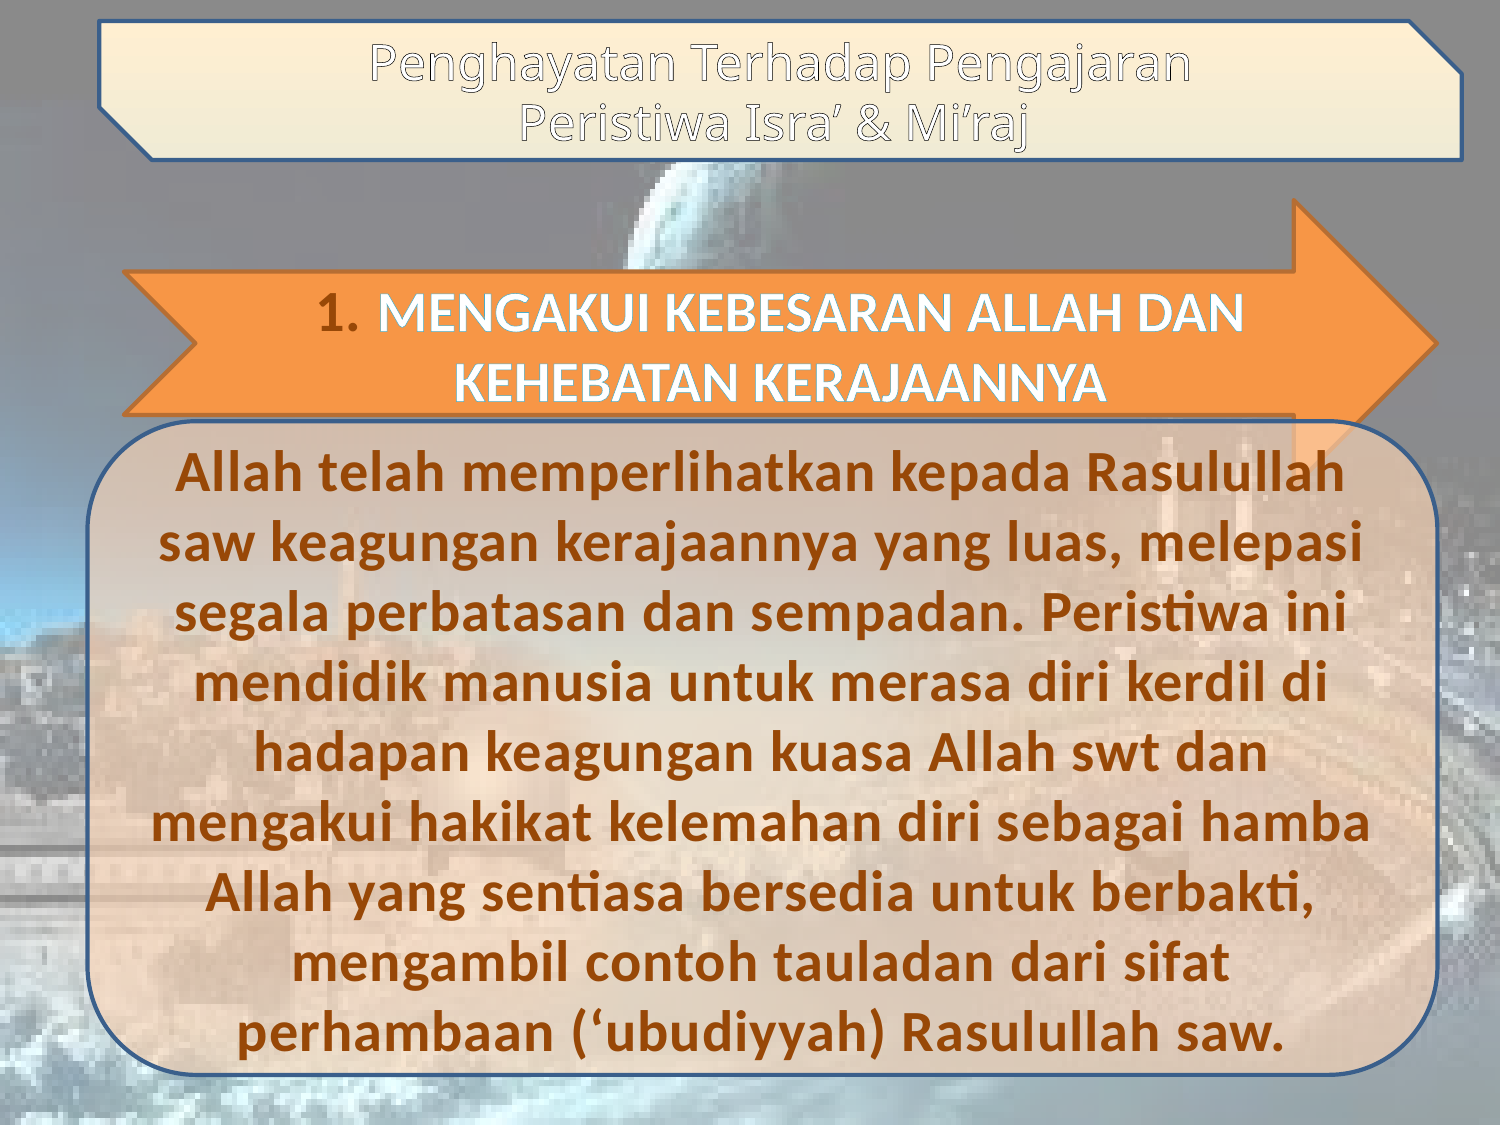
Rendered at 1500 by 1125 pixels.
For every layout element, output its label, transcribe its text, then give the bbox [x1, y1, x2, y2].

text_box Allah telah memperlihatkan kepada Rasulullah saw keagungan kerajaannya yang luas, melepasi segala perbatasan dan sempadan. Peristiwa ini mendidik manusia untuk merasa diri kerdil di hadapan keagungan kuasa Allah swt dan mengakui hakikat kelemahan diri sebagai hamba Allah yang sentiasa bersedia untuk berbakti, mengambil contoh tauladan dari sifat perhambaan (‘ubudiyyah) Rasulullah saw. [85, 419, 1440, 1078]
text_box 1. MENGAKUI KEBESARAN ALLAH DAN KEHEBATAN KERAJAANNYA [121, 198, 1440, 423]
text_box Penghayatan Terhadap Pengajaran Peristiwa Isra’ & Mi’raj [97, 18, 1464, 163]
